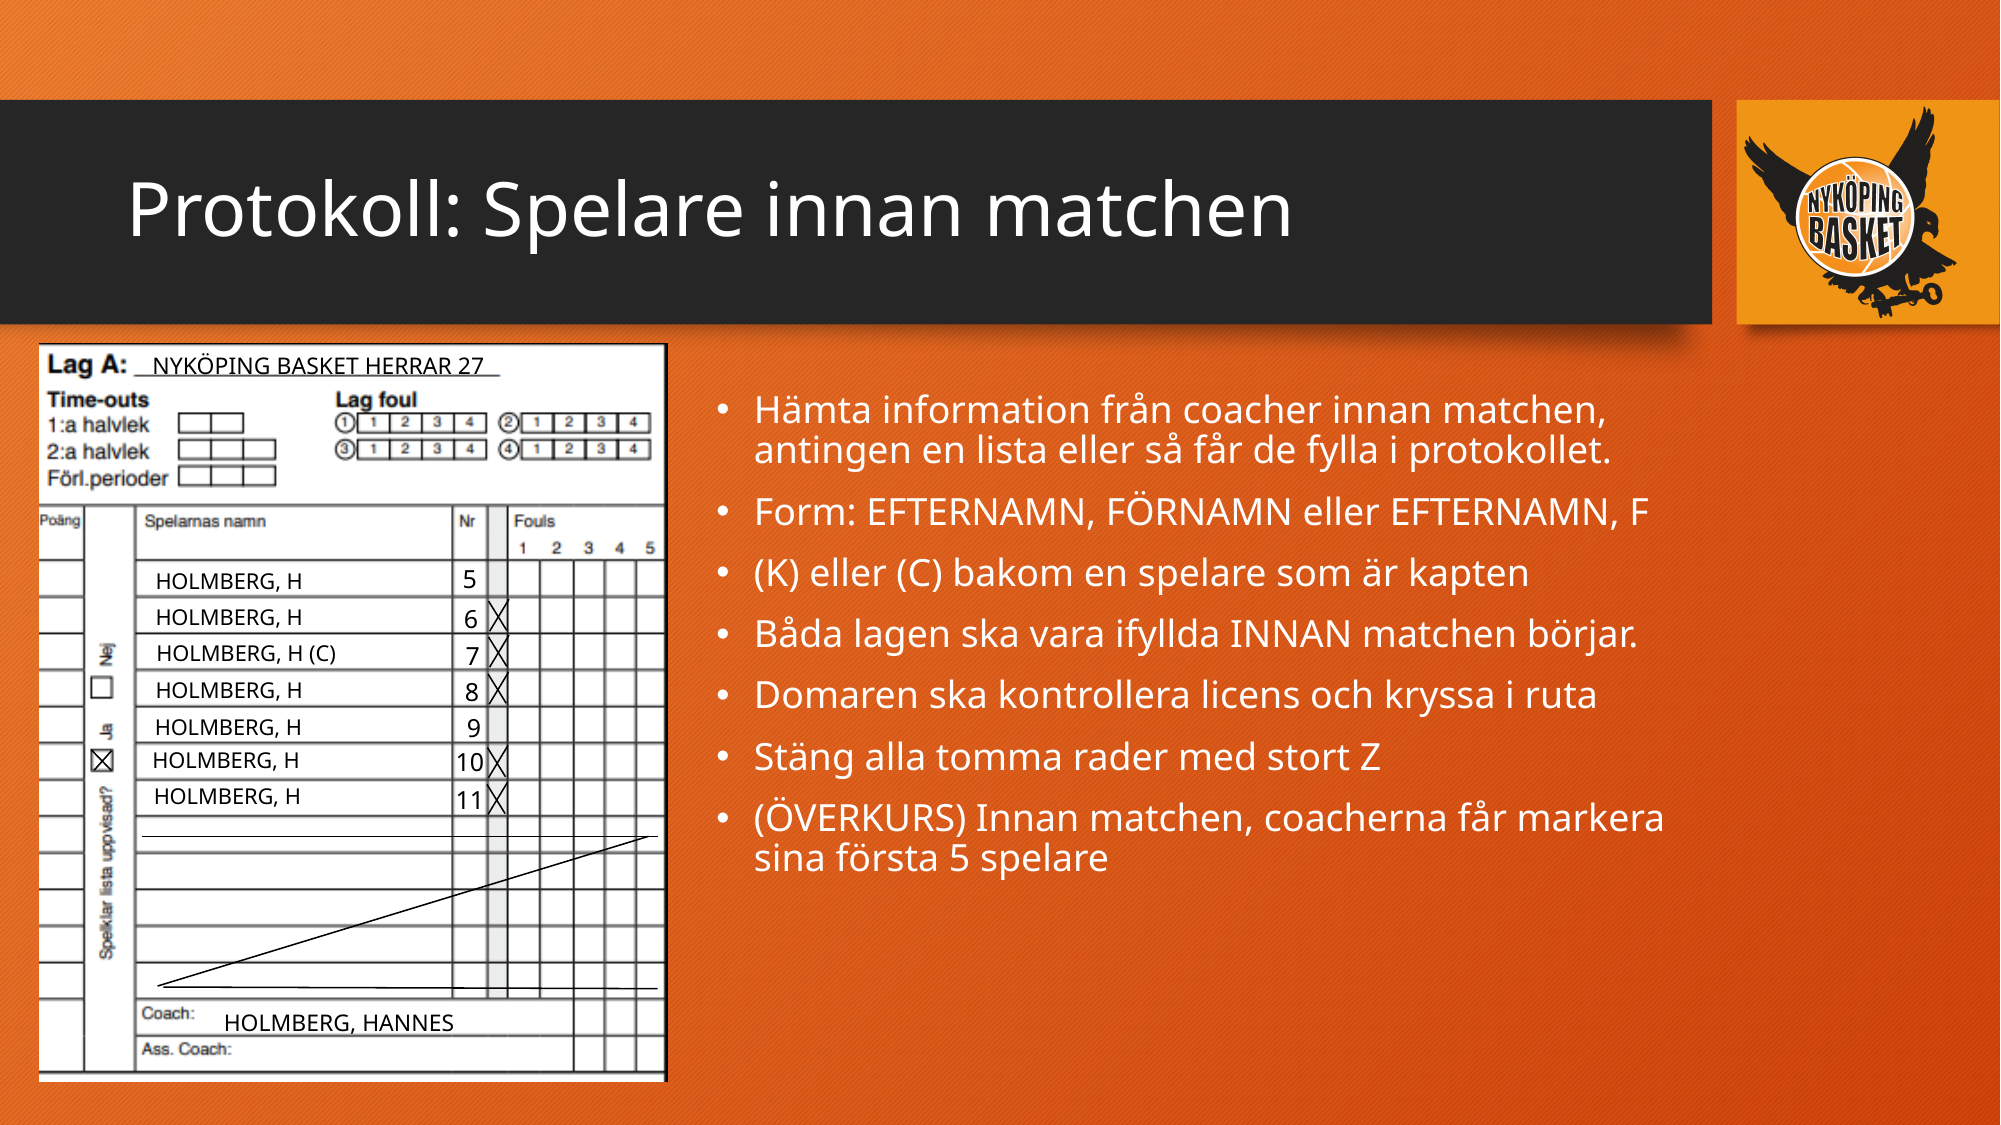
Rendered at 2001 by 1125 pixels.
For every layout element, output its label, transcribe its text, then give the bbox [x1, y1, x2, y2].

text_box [90, 749, 112, 771]
list Hämta information från coacher innan matchen, antingen en lista eller så får de fylla i protokollet. Form: EFTERNAMN, FÖRNAMN eller EFTERNAMN, F (K) eller (C) bakom en spelare som är kapten Båda lagen ska vara ifyllda INNAN matchen börjar. Domaren ska kontrollera licens och kryssa i ruta Stäng alla tomma rader med stort Z (ÖVERKURS) Innan matchen, coacherna får markera sina första 5 spelare [701, 383, 1689, 974]
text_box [141, 836, 658, 989]
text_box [137, 555, 510, 823]
title Protokoll: Spelare innan matchen [111, 123, 1689, 301]
picture [1736, 61, 2000, 375]
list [38, 343, 669, 1082]
picture [0, 325, 1713, 376]
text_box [486, 598, 510, 815]
